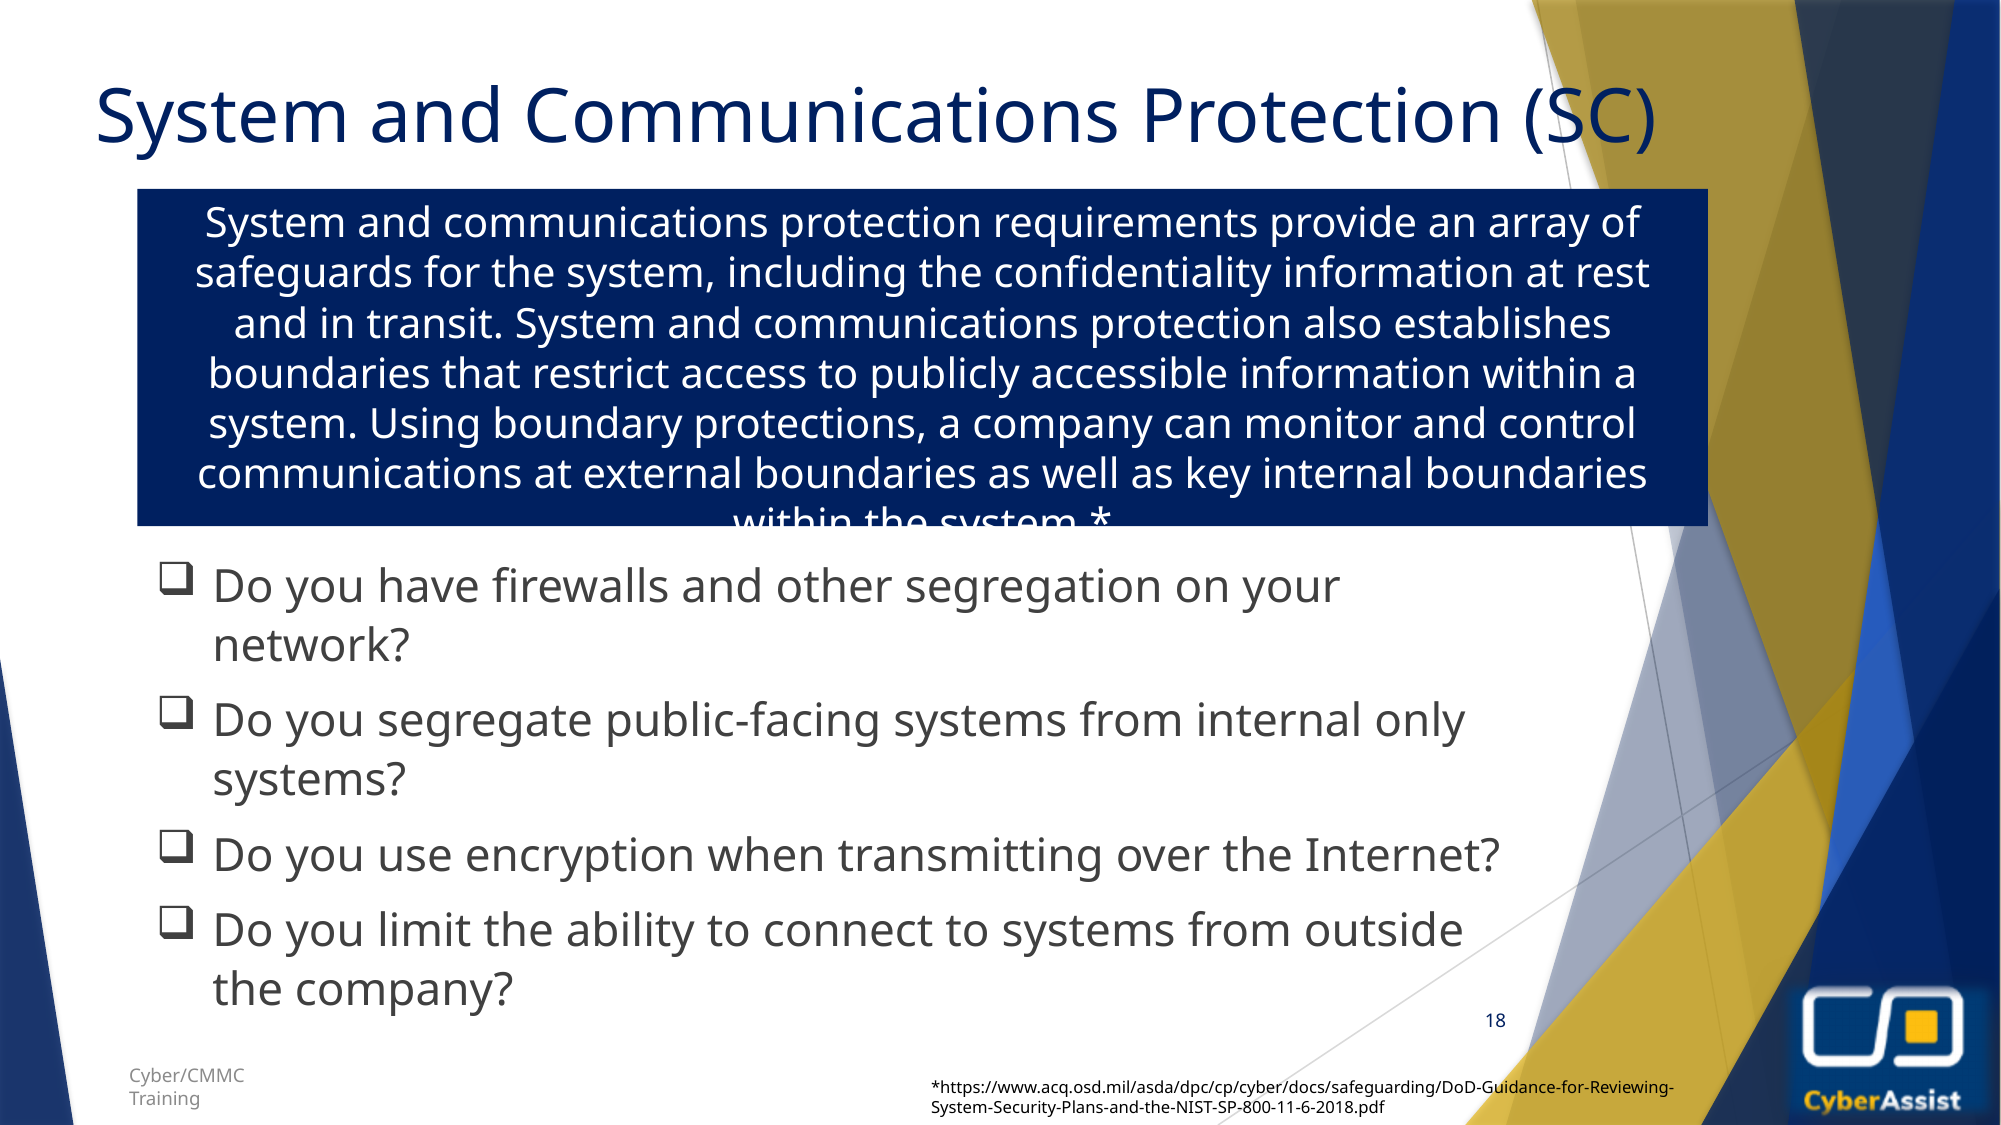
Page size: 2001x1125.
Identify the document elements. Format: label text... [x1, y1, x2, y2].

text_box Do you have firewalls and other segregation on your network? Do you segregate public-facing systems from internal only systems? Do you use encryption when transmitting over the Internet? Do you limit the ability to connect to systems from outside the company? [297, 545, 1554, 1023]
title System and Communications Protection (SC) [80, 59, 1806, 207]
list System and communications protection requirements provide an array of safeguards for the system, including the confidentiality information at rest and in transit. System and communications protection also establishes boundaries that restrict access to publicly accessible information within a system. Using boundary protections, a company can monitor and control communications at external boundaries as well as key internal boundaries within the system.* [137, 188, 1708, 527]
slide_number 18 [1409, 1023, 1522, 1051]
footer Cyber/CMMC Training [77, 449, 297, 1117]
text_box *https://www.acq.osd.mil/asda/dpc/cp/cyber/docs/safeguarding/DoD-Guidance-for-Reviewing-System-Security-Plans-and-the-NIST-SP-800-11-6-2018.pdf [916, 1069, 1693, 1124]
picture [1776, 975, 2000, 1125]
